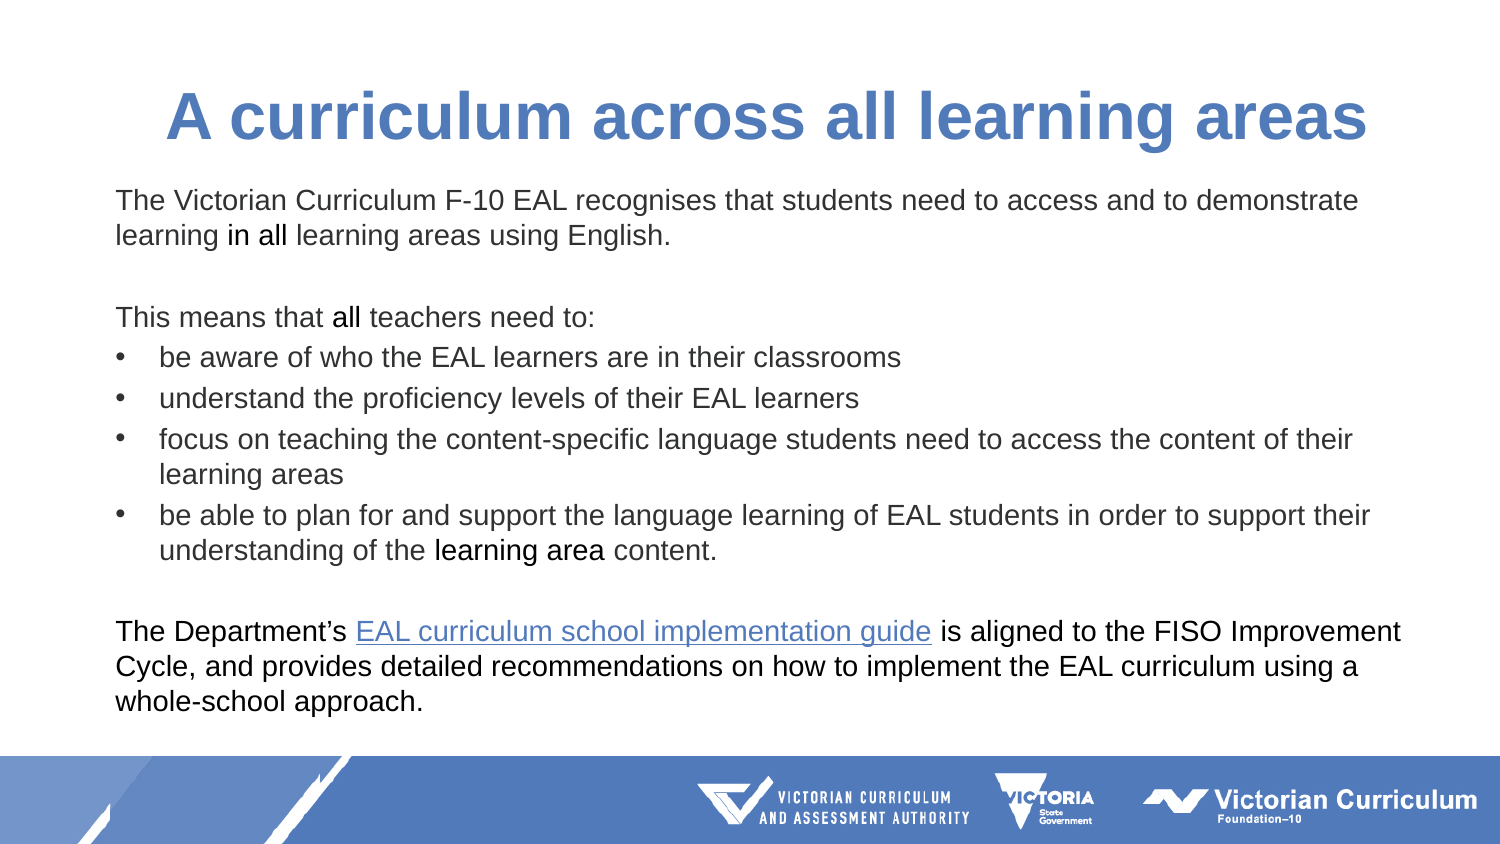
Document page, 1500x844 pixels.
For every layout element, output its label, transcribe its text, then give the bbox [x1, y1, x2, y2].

list The Victorian Curriculum F-10 EAL recognises that students need to access and to demonstrate learning in all learning areas using English. This means that all teachers need to: be aware of who the EAL learners are in their classrooms understand the proficiency levels of their EAL learners focus on teaching the content-specific language students need to access the content of their learning areas be able to plan for and support the language learning of EAL students in order to support their understanding of the learning area content. The Department’s EAL curriculum school implementation guide is aligned to the FISO Improvement Cycle, and provides detailed recommendations on how to implement the EAL curriculum using a whole-school approach. [100, 173, 1436, 765]
picture [0, 0, 1500, 844]
title A curriculum across all learning areas [53, 42, 1483, 183]
